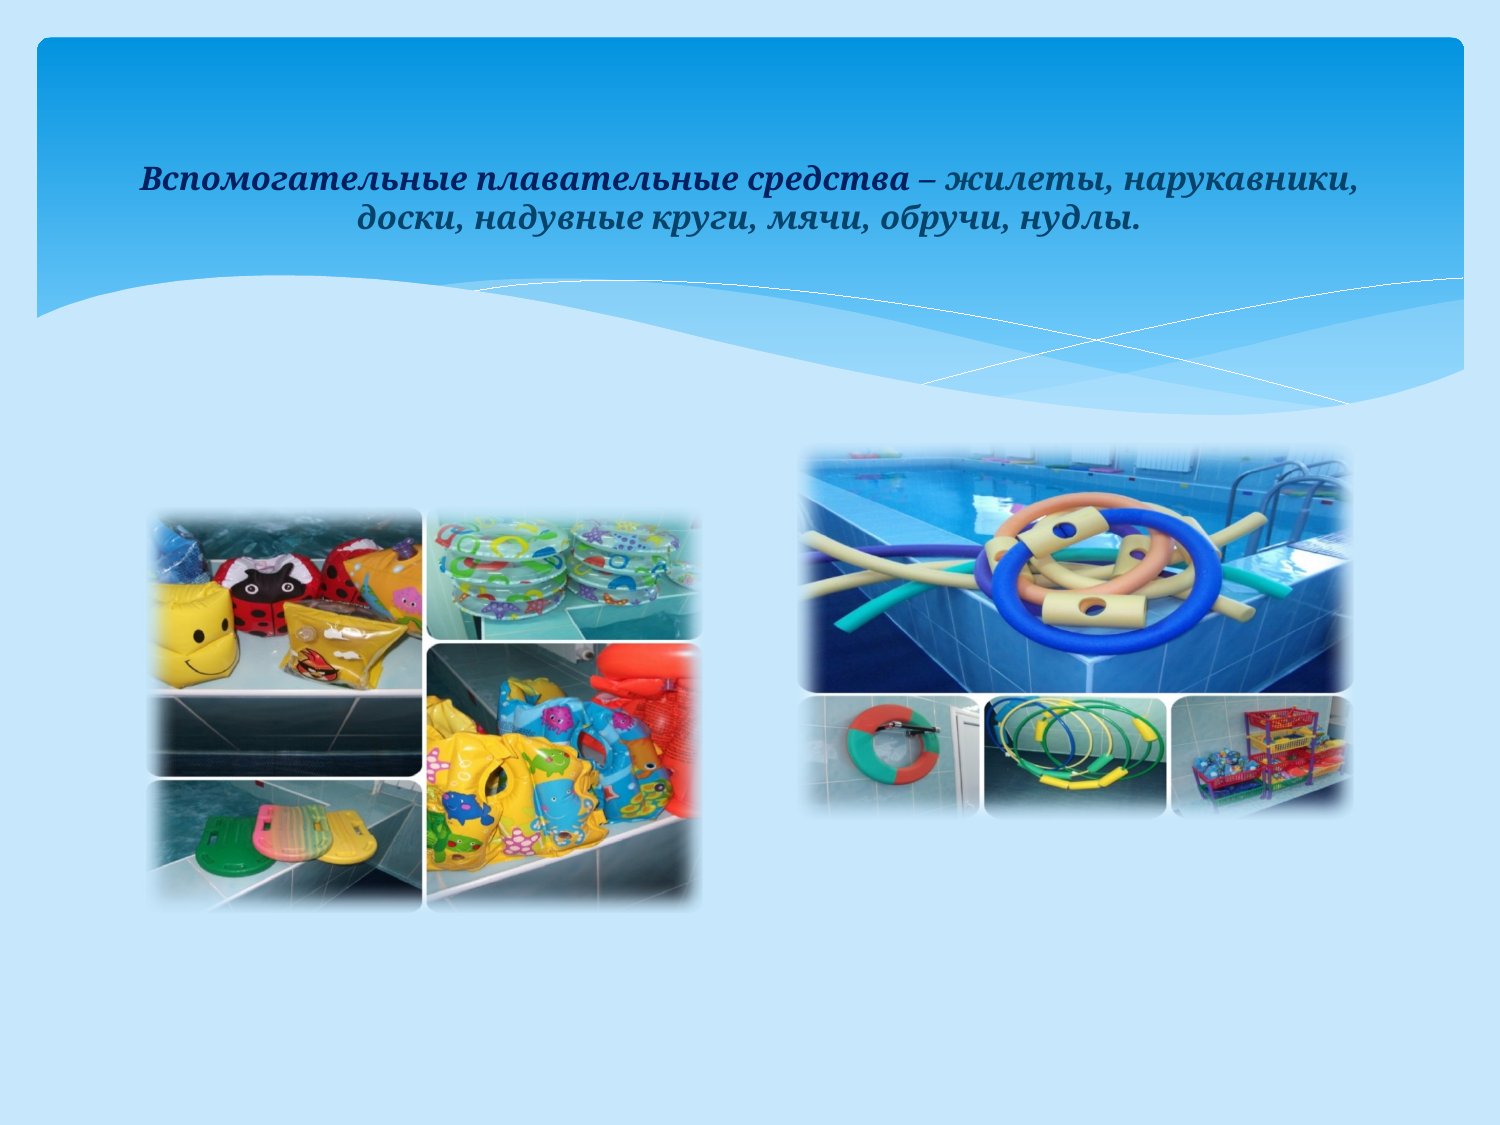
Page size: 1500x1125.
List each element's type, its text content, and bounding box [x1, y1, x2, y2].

title Вспомогательные плавательные средства – жилеты, нарукавники, доски, надувные круги, мячи, обручи, нудлы. [75, 55, 1425, 339]
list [141, 503, 708, 918]
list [792, 439, 1359, 823]
